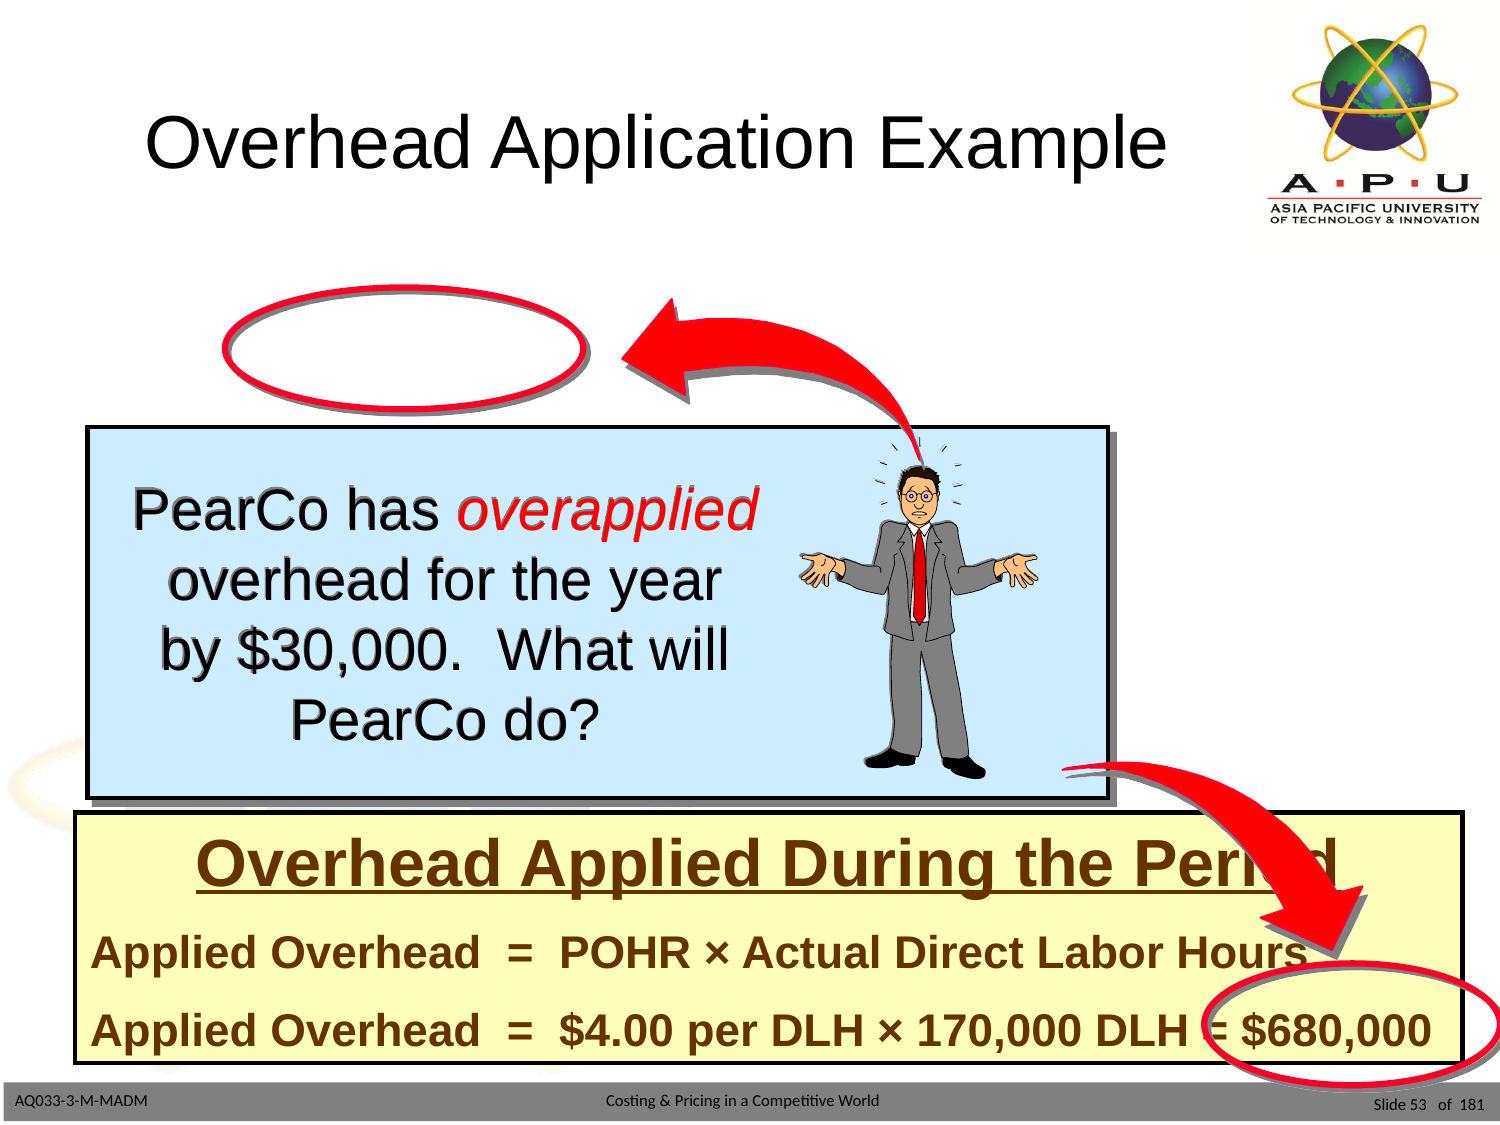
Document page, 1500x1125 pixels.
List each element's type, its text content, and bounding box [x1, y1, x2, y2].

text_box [87, 426, 1109, 799]
text_box [1113, 762, 1363, 950]
text_box [622, 299, 909, 425]
footer Slide 53 of 181 [1024, 1086, 1500, 1125]
text_box [224, 287, 584, 410]
picture [1251, 0, 1500, 249]
text_box Overhead Applied During the Period Applied Overhead = POHR × Actual Direct Labor Hours Applied Overhead = $4.00 per DLH × 170,000 DLH = $680,000 [75, 812, 1463, 1063]
title Overhead Application Example [79, 45, 1235, 233]
text_box [1204, 963, 1500, 1086]
